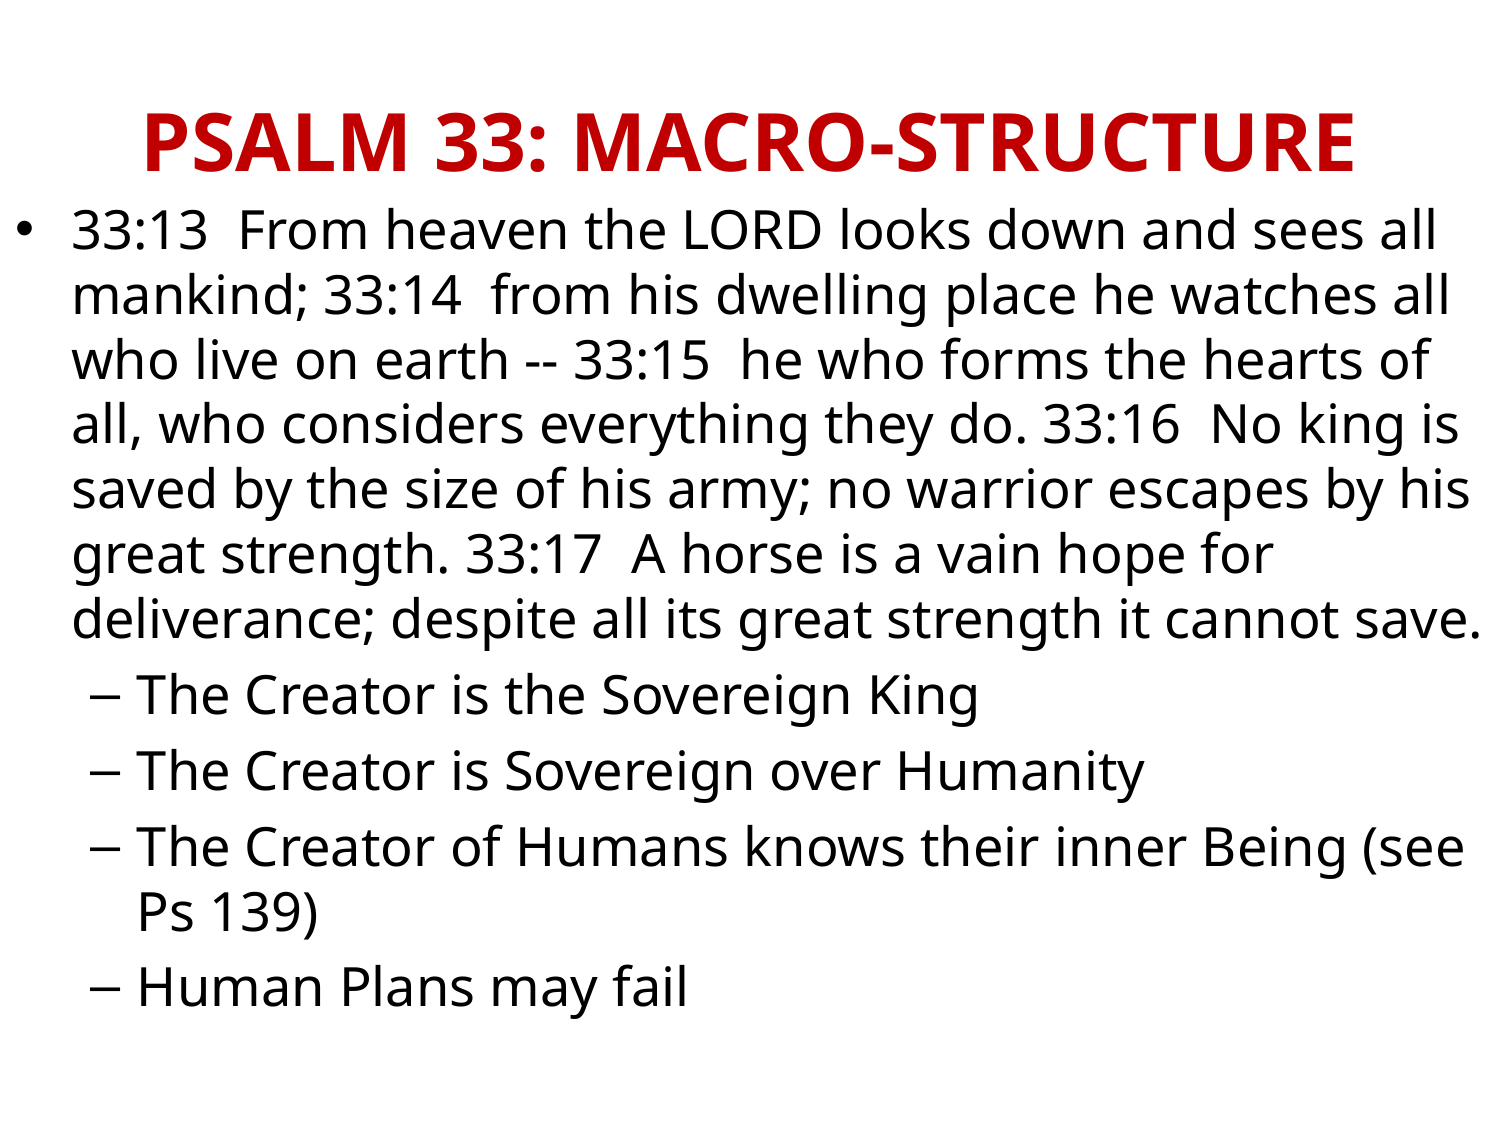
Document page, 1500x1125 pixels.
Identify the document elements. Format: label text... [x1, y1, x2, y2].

list 33:13 From heaven the LORD looks down and sees all mankind; 33:14 from his dwelling place he watches all who live on earth ‑‑ 33:15 he who forms the hearts of all, who considers everything they do. 33:16 No king is saved by the size of his army; no warrior escapes by his great strength. 33:17 A horse is a vain hope for deliverance; despite all its great strength it cannot save. The Creator is the Sovereign King The Creator is Sovereign over Humanity The Creator of Humans knows their inner Being (see Ps 139) Human Plans may fail [0, 187, 1500, 1125]
title PSALM 33: MACRO-STRUCTURE [75, 45, 1425, 187]
